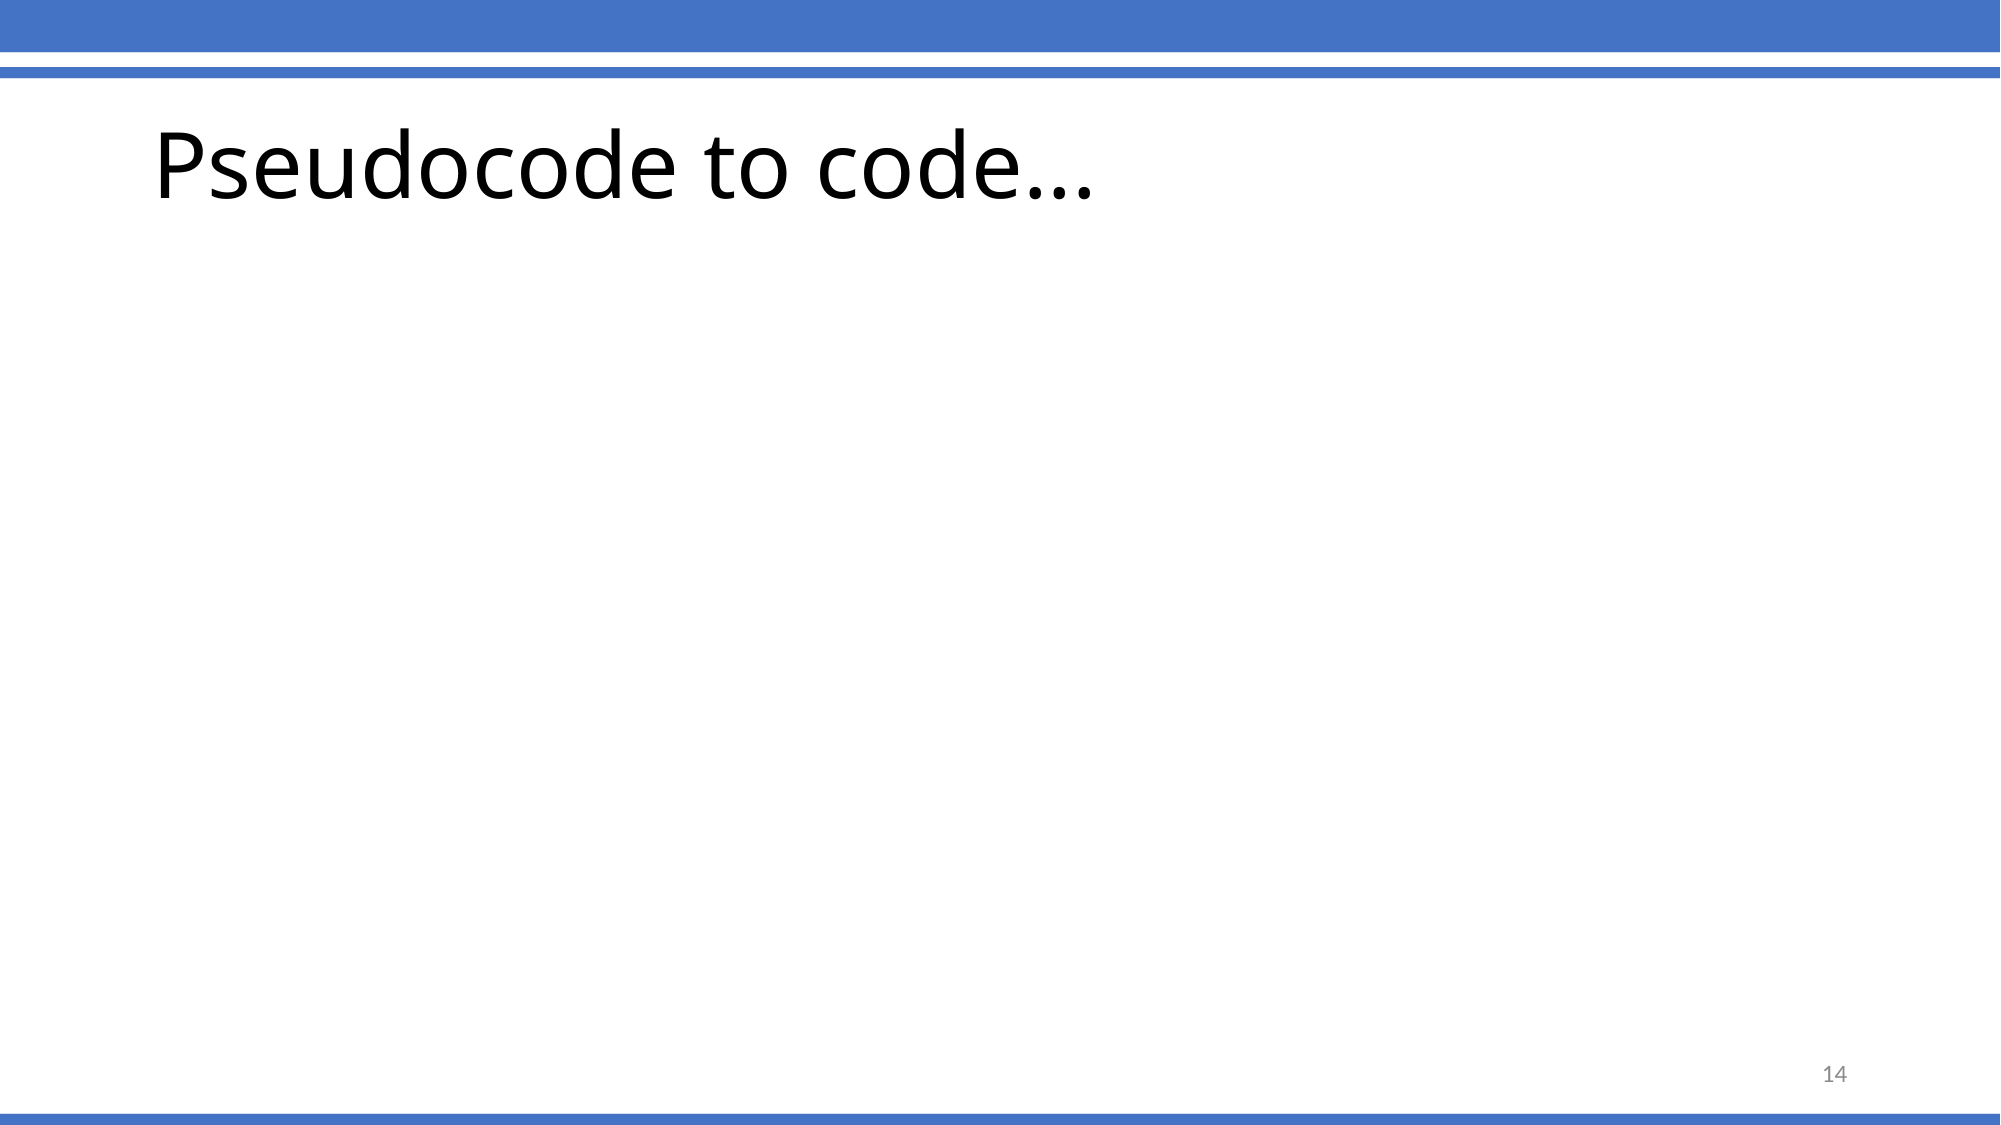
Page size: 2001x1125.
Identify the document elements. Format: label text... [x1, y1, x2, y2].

slide_number 14 [1412, 1042, 1863, 1103]
title Pseudocode to code... [137, 59, 1863, 278]
